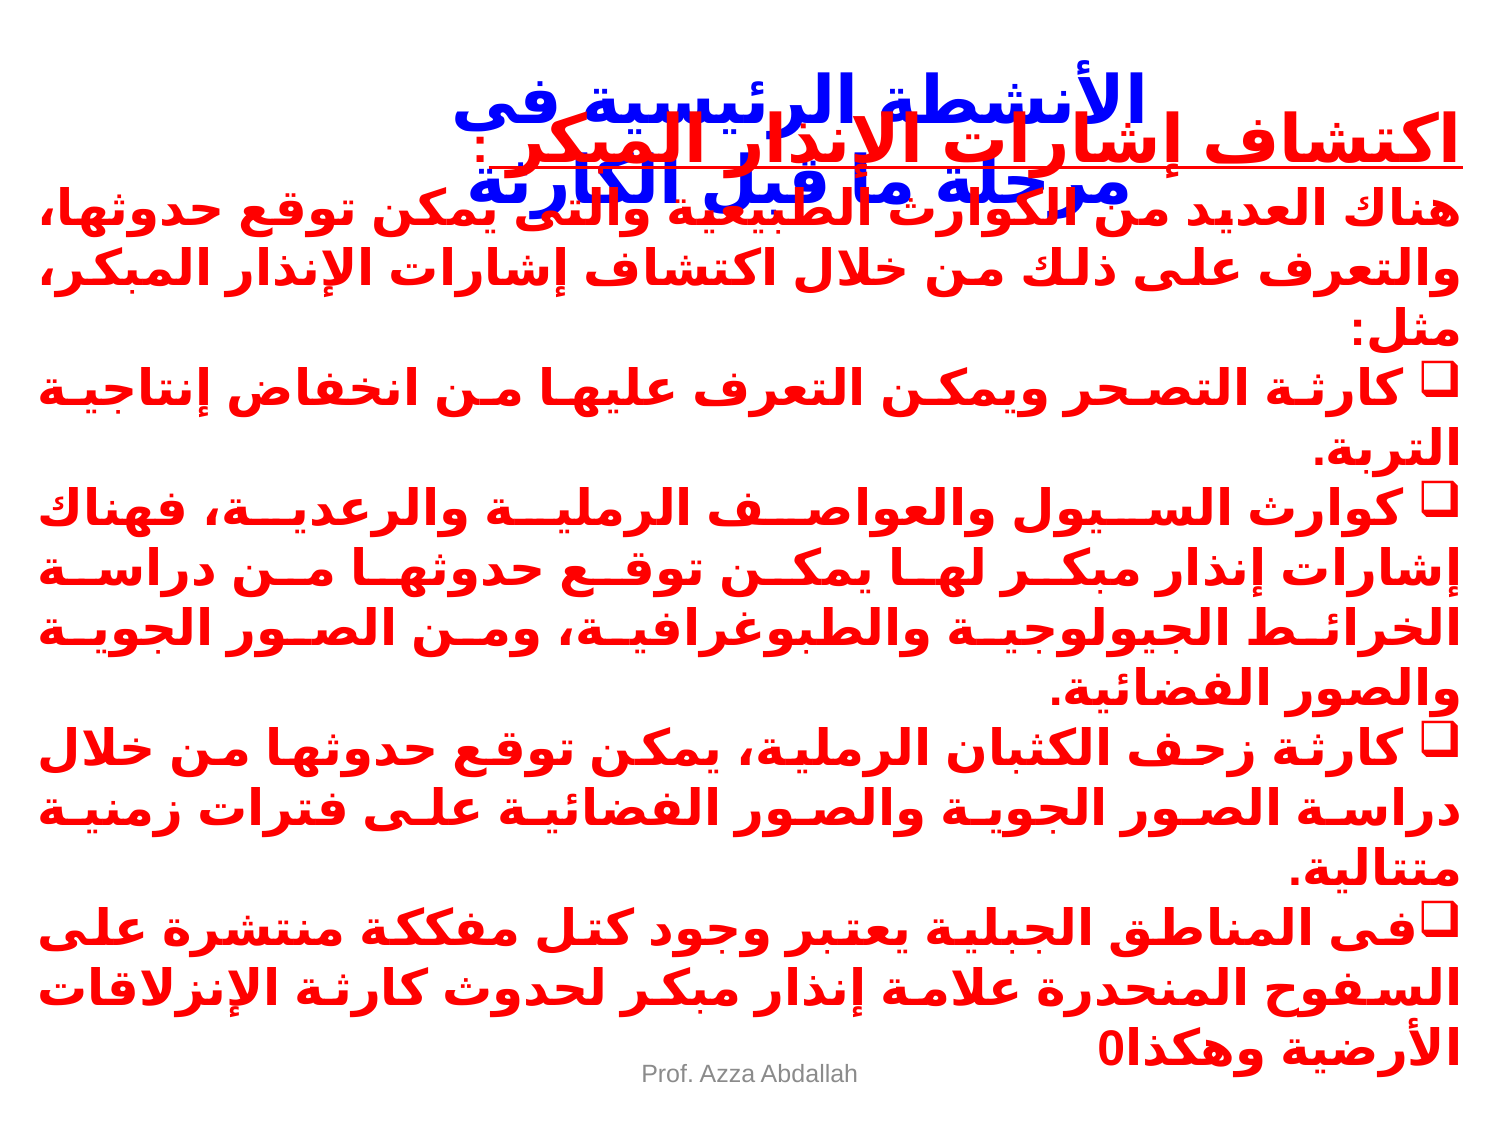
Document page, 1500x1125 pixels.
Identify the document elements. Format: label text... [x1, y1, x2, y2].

text_box اكتشاف إشارات الإنذار المبكر : هناك العديد من الكوارث الطبيعية والتى يمكن توقع حدوثها، والتعرف على ذلك من خلال اكتشاف إشارات الإنذار المبكر، مثل: كارثة التصحر ويمكن التعرف عليها من انخفاض إنتاجية التربة. كوارث السيول والعواصف الرملية والرعدية، فهناك إشارات إنذار مبكر لها يمكن توقع حدوثها من دراسة الخرائط الجيولوجية والطبوغرافية، ومن الصور الجوية والصور الفضائية. كارثة زحف الكثبان الرملية، يمكن توقع حدوثها من خلال دراسة الصور الجوية والصور الفضائية على فترات زمنية متتالية. فى المناطق الجبلية يعتبر وجود كتل مفككة منتشرة على السفوح المنحدرة علامة إنذار مبكر لحدوث كارثة الإنزلاقات الأرضية وهكذا0 [37, 95, 1463, 1125]
text_box الأنشطة الرئيسية فى مرحلة ما قبل الكارثة [424, 49, 1175, 95]
